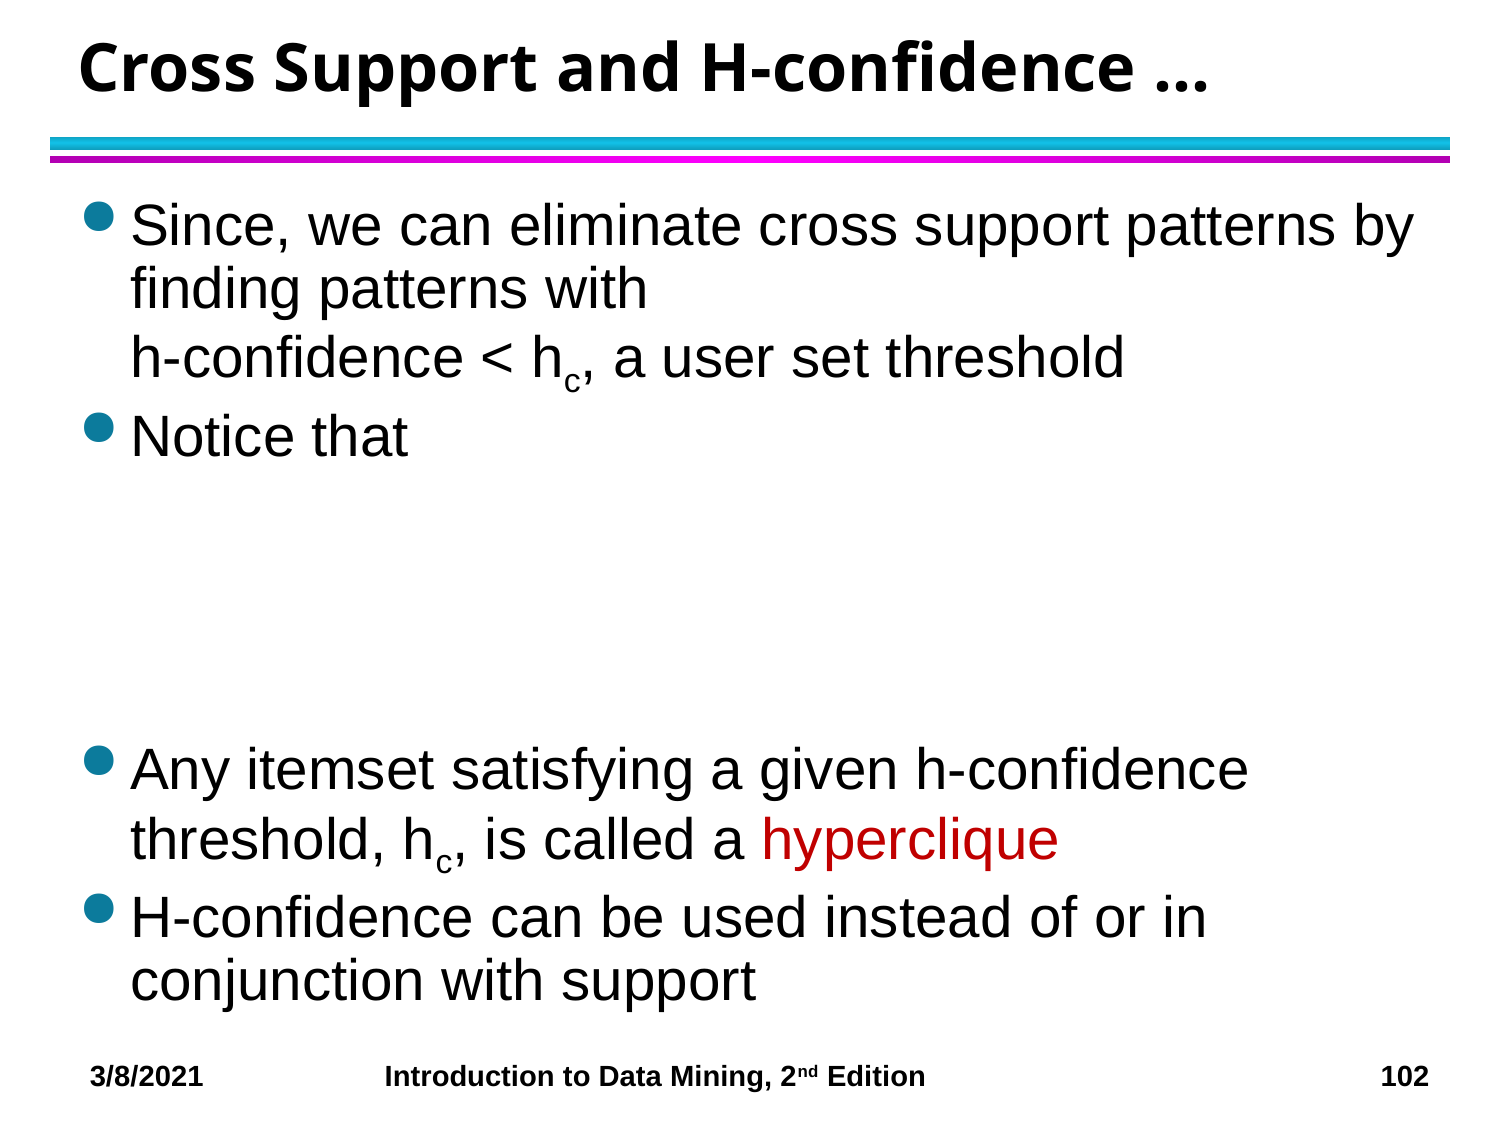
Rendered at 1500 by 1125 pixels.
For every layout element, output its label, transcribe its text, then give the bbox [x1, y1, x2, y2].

title Cross Support and H-confidence … [62, 24, 1421, 113]
